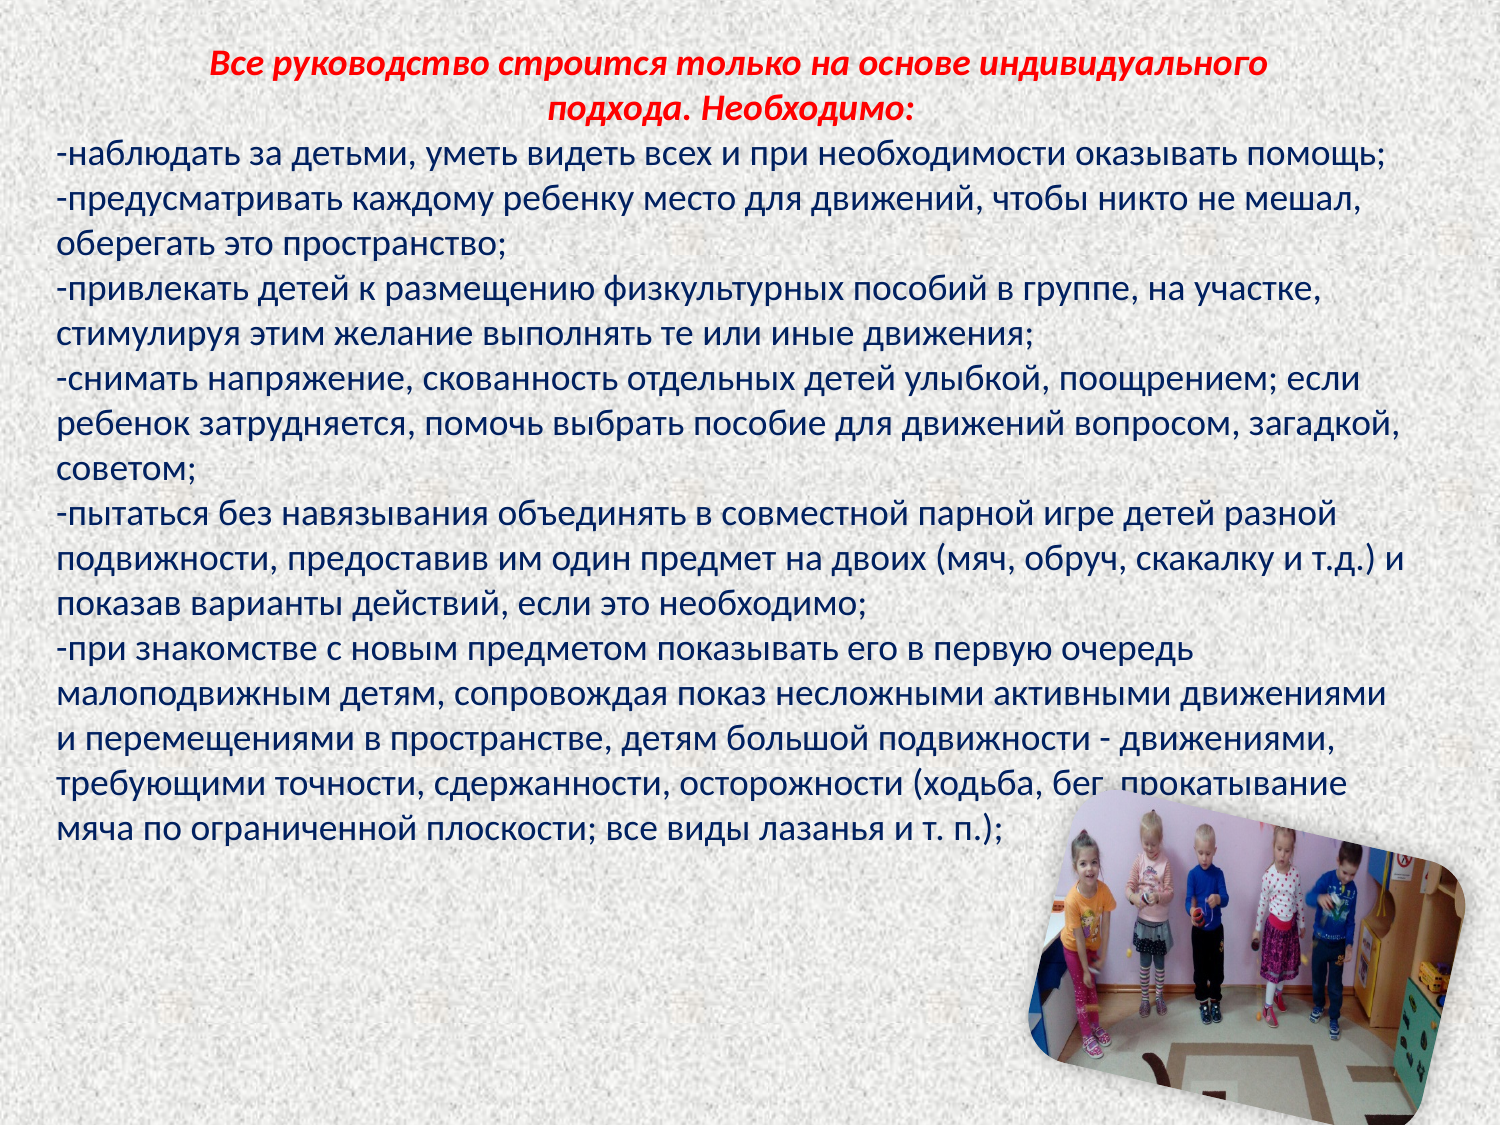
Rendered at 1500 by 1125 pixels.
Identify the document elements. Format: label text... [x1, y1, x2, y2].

picture [0, 0, 1500, 1125]
text_box Все руководство строится только на основе индивидуального подхода. Необходимо: -наблюдать за детьми, уметь видеть всех и при необходимости оказывать помощь; -предусматривать каждому ребенку место для движений, чтобы никто не мешал, оберегать это пространство; -привлекать детей к размещению физкультурных пособий в группе, на участке, стимулируя этим желание выполнять те или иные движения; -снимать напряжение, скованность отдельных детей улыбкой, поощрением; если ребенок затрудняется, помочь выбрать пособие для движений вопросом, загадкой, советом; -пытаться без навязывания объединять в совместной парной игре детей разной подвижности, предоставив им один предмет на двоих (мяч, обруч, скакалку и т.д.) и показав варианты действий, если это необходимо; -при знакомстве с новым предметом показывать его в первую очередь малоподвижным детям, сопровождая показ несложными активными движениями и перемещениями в пространстве, детям большой подвижности - движениями, требующими точности, сдержанности, осторожности (ходьба, бег, прокатывание мяча по ограниченной плоскости; все виды лазанья и т. п.); [41, 30, 1430, 901]
